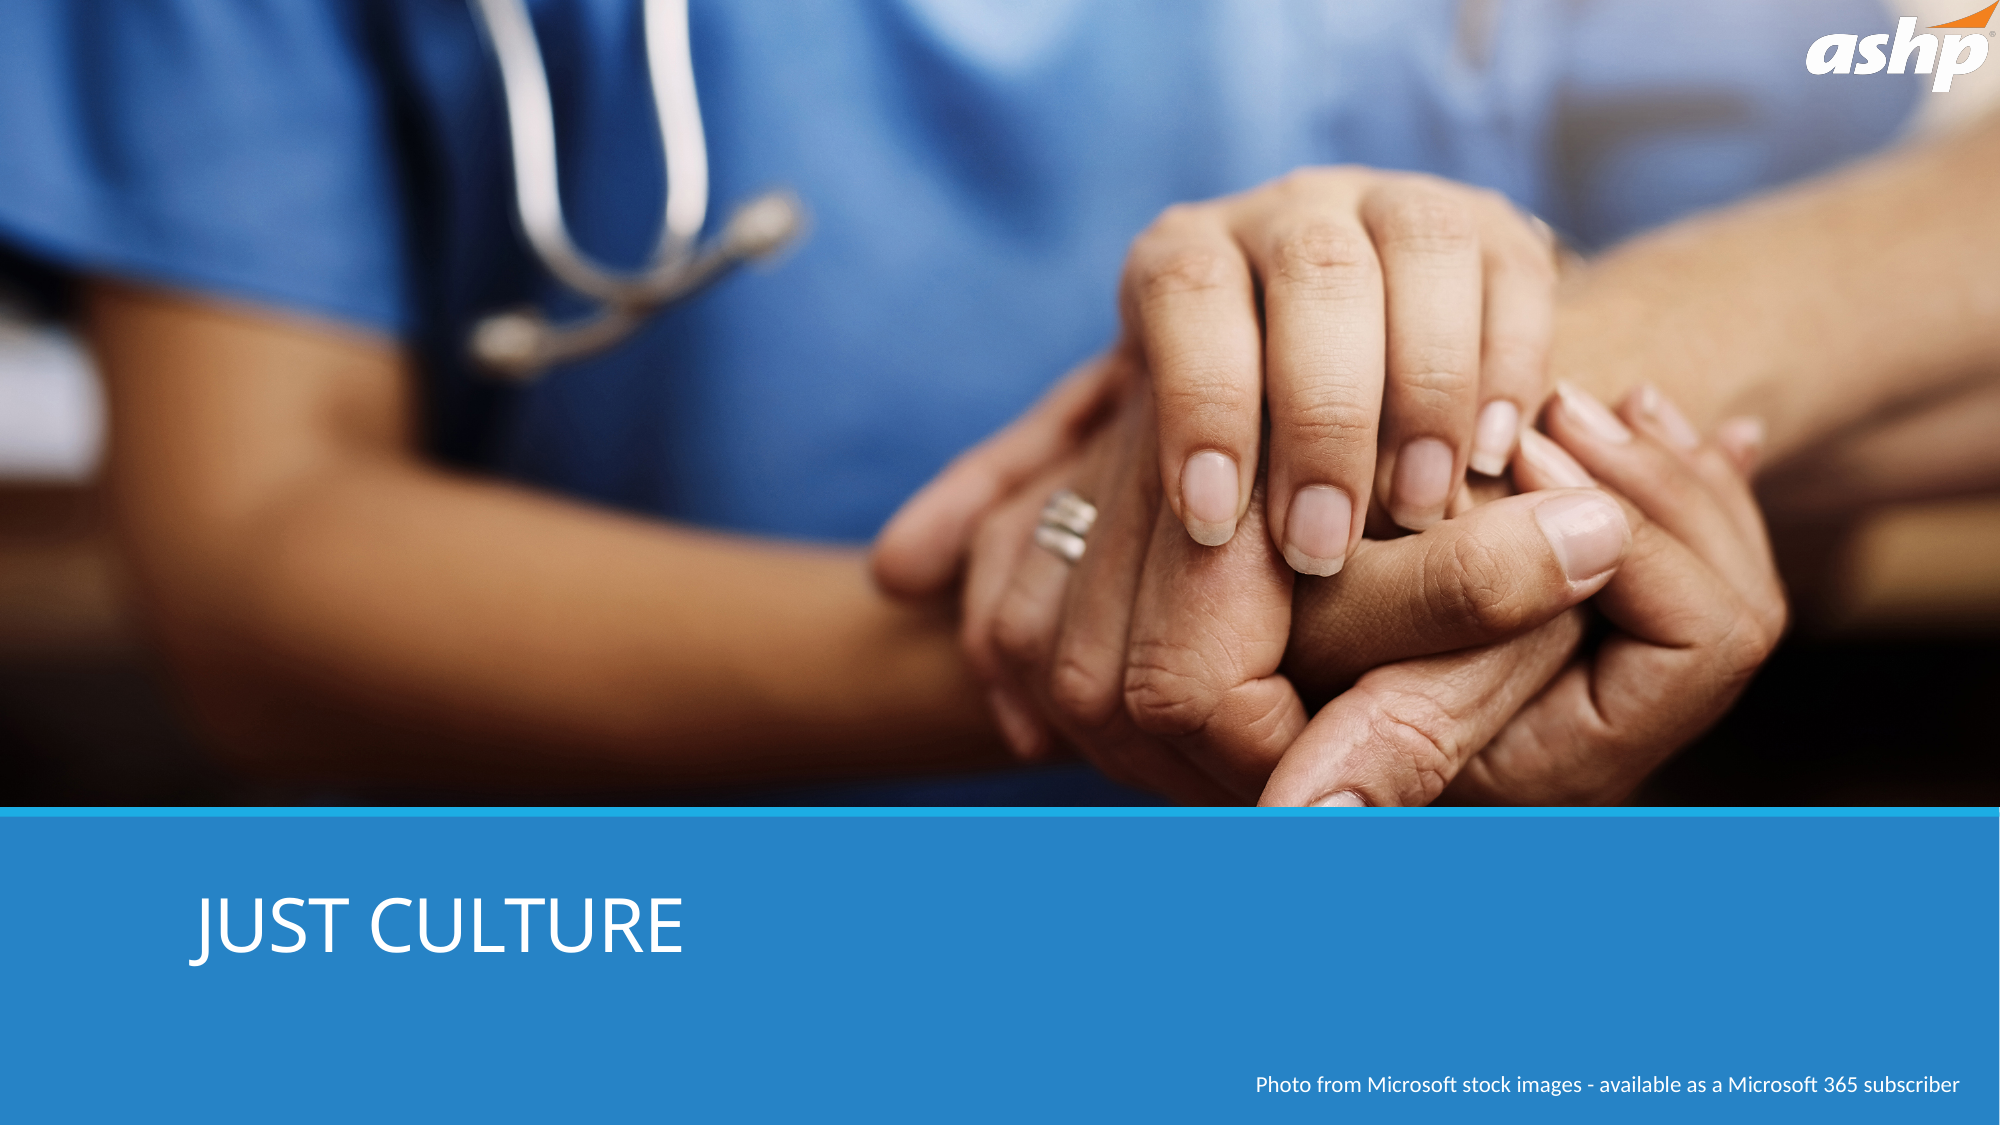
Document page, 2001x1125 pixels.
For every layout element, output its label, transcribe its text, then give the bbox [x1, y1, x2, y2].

picture [0, 0, 2001, 807]
text_box Photo from Microsoft stock images - available as a Microsoft 365 subscriber [1240, 1062, 2000, 1105]
title JUST CULTURE [180, 832, 1839, 968]
